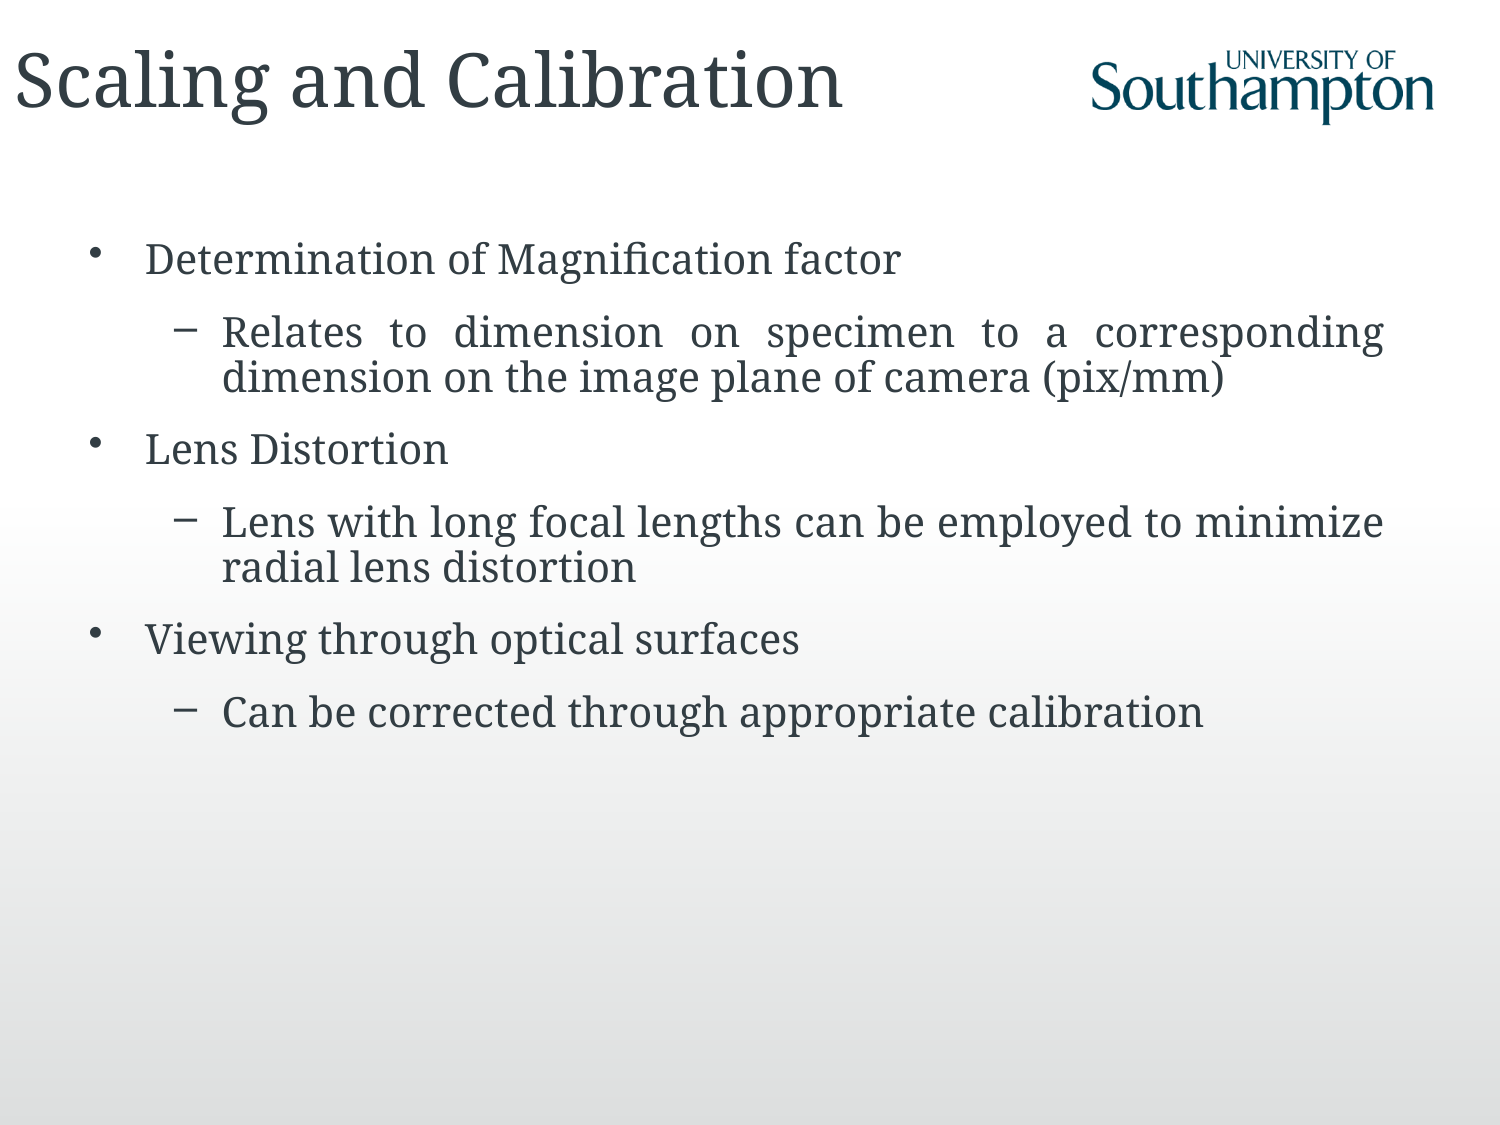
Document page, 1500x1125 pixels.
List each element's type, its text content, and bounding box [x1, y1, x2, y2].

text_box Scaling and Calibration [0, 24, 1500, 163]
list Determination of Magnification factor Relates to dimension on specimen to a corresponding dimension on the image plane of camera (pix/mm) Lens Distortion Lens with long focal lengths can be employed to minimize radial lens distortion Viewing through optical surfaces Can be corrected through appropriate calibration [88, 224, 1400, 1059]
